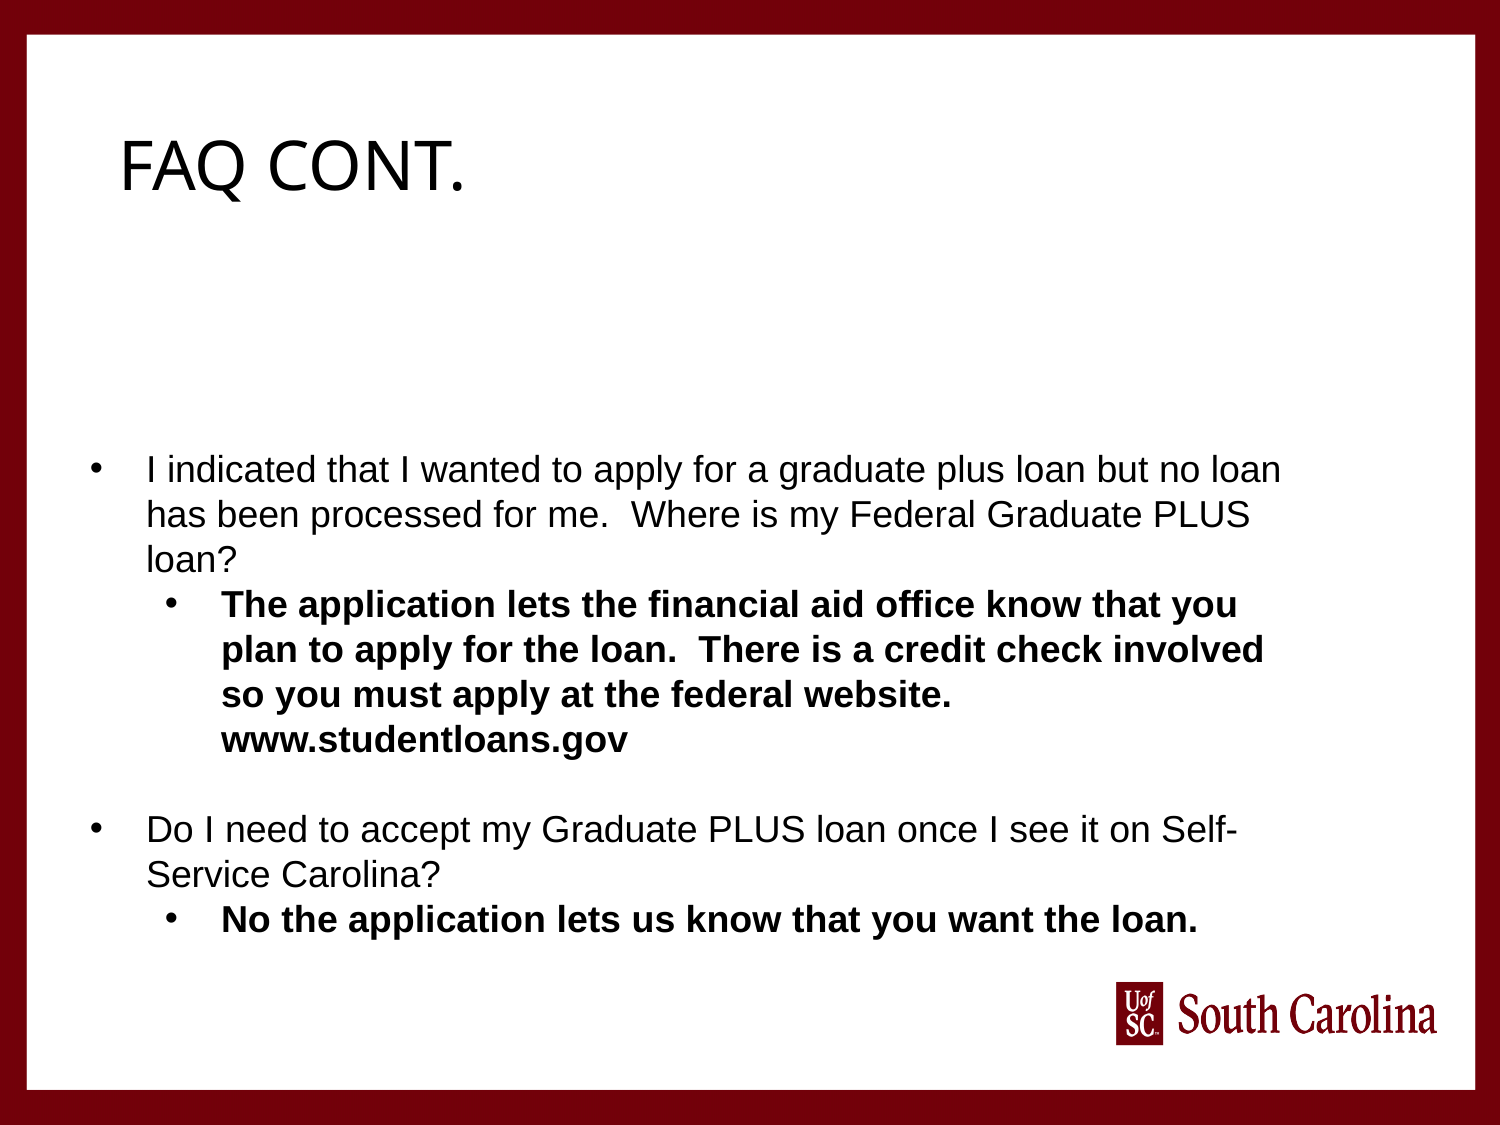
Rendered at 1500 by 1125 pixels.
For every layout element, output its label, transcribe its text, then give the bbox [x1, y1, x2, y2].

picture [0, 0, 1500, 1125]
title FAQ cont. [103, 59, 1397, 278]
text_box I indicated that I wanted to apply for a graduate plus loan but no loan has been processed for me. Where is my Federal Graduate PLUS loan? The application lets the financial aid office know that you plan to apply for the loan. There is a credit check involved so you must apply at the federal website. www.studentloans.gov Do I need to accept my Graduate PLUS loan once I see it on Self-Service Carolina? No the application lets us know that you want the loan. [75, 437, 1313, 1083]
